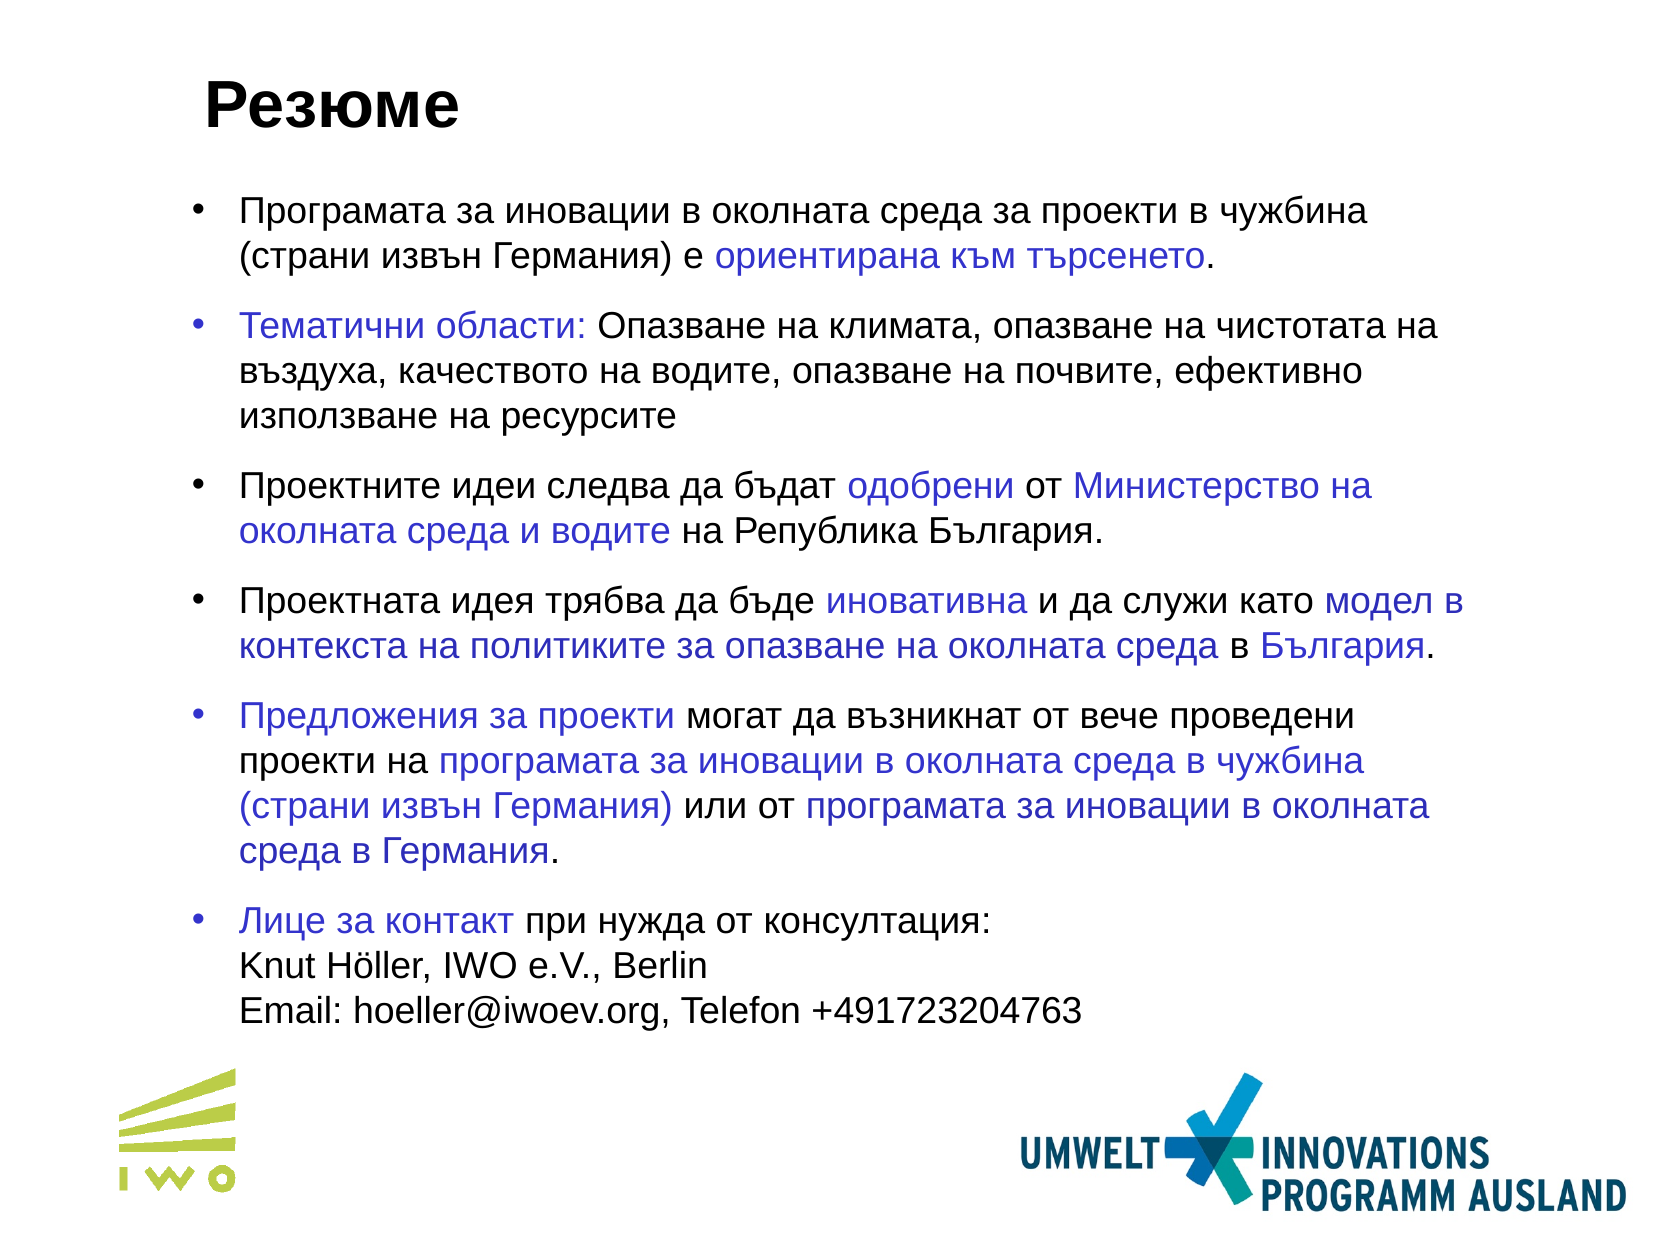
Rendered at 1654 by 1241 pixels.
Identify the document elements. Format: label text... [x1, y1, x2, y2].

picture [118, 1067, 236, 1193]
text_box Програмата за иновации в околната среда за проекти в чужбина (страни извън Германия) e ориентирана към търсенето. Тематични области: Опазване на климата, опазване на чистотата на въздуха, качеството на водите, опазване на почвите, ефективно използване на ресурсите Проектните идеи следва да бъдат одобрени от Министерство на околната среда и водите на Република България. Проектната идея трябва да бъде иновативна и да служи като модел в контекста на политиките за опазване на околната среда в България. Предложения за проекти могат да възникнат от вече проведени проекти на програмата за иновации в околната среда в чужбина (страни извън Германия) или от програмата за иновации в околната среда в Германия. Лице за контакт при нужда от консултация: Knut Höller, IWO e.V., Berlin Email: hoeller@iwoev.org, Telefon +491723204763 [177, 178, 1489, 1084]
text_box Резюме [190, 52, 476, 148]
picture [988, 1056, 1654, 1235]
